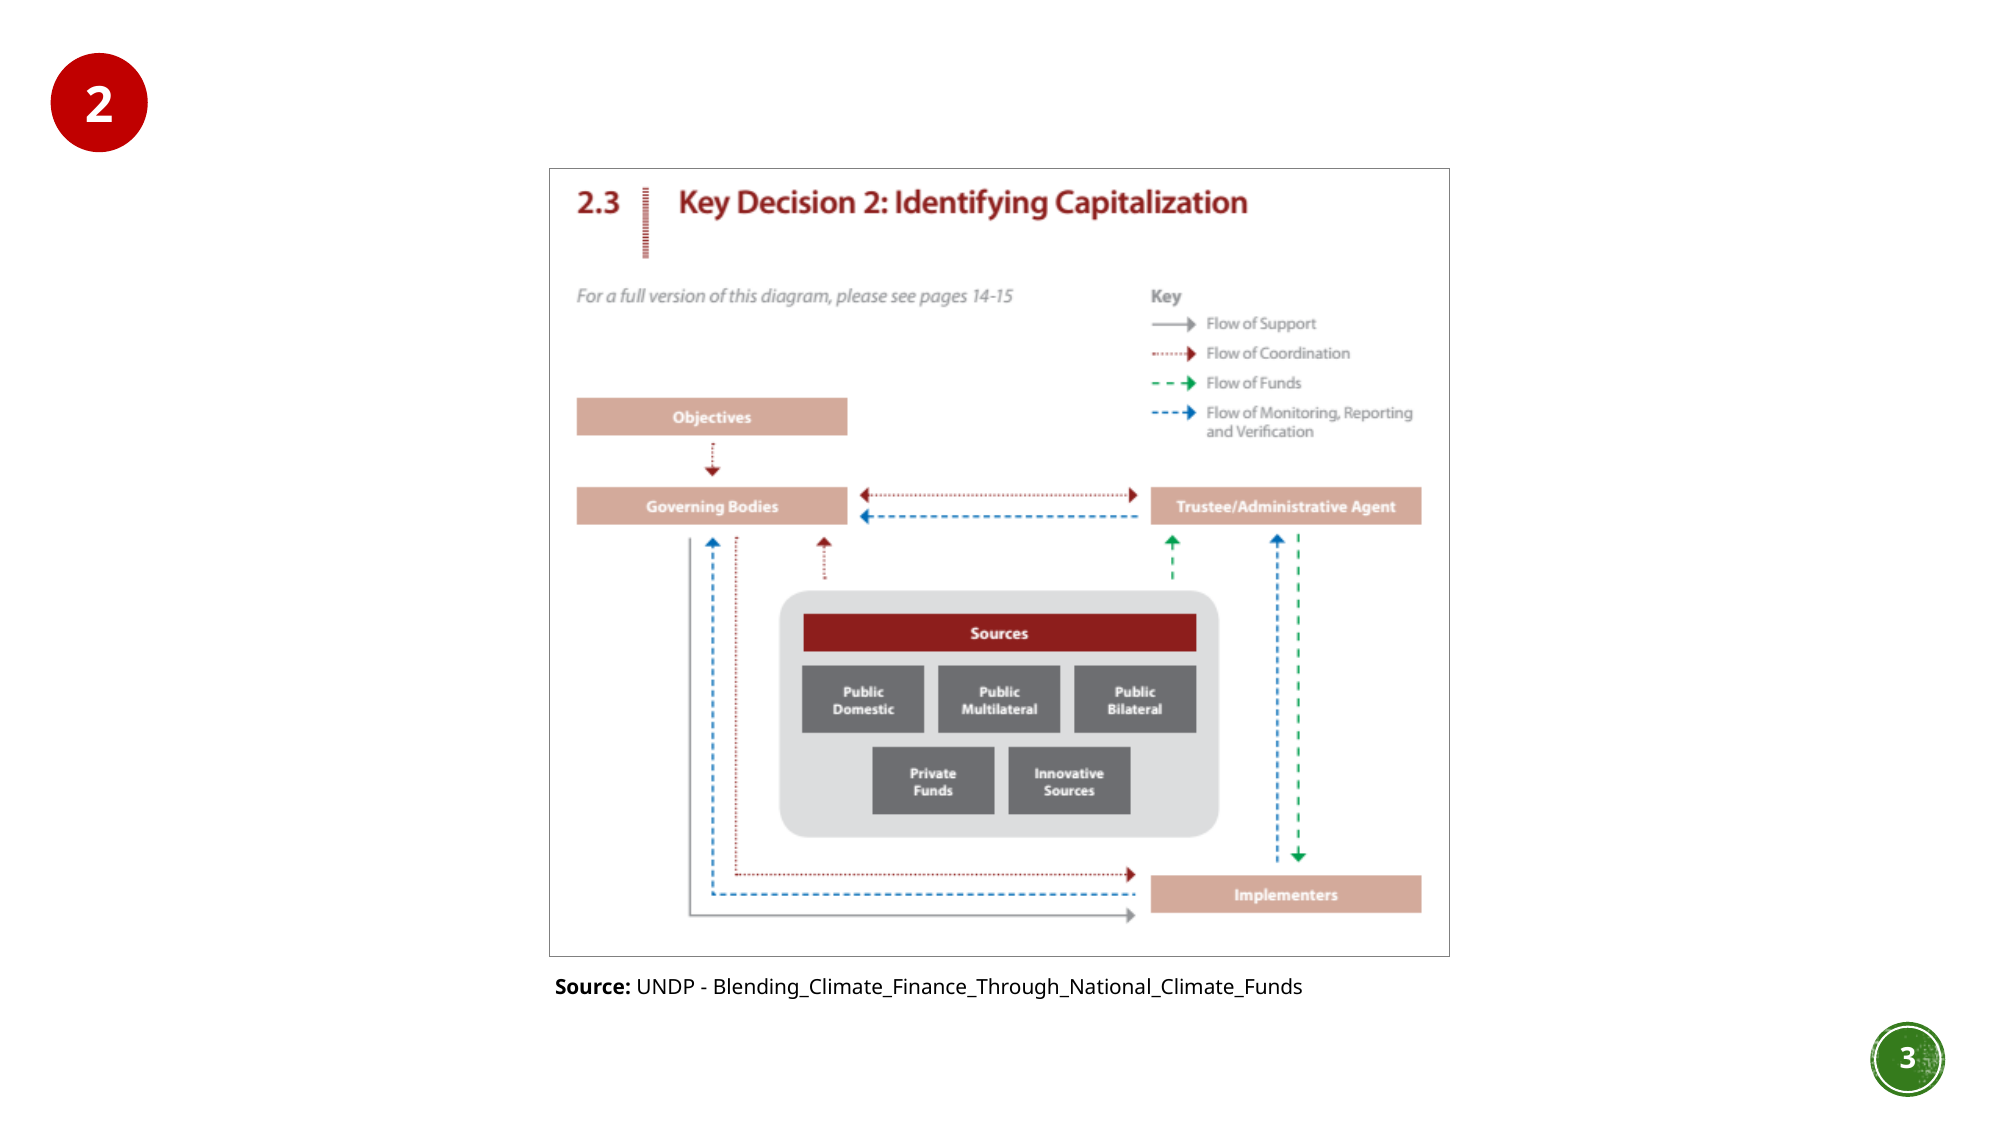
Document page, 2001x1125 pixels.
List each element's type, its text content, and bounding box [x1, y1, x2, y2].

picture [550, 169, 1449, 956]
slide_number 3 [1855, 1028, 1961, 1089]
text_box Source: UNDP - Blending_Climate_Finance_Through_National_Climate_Funds [540, 966, 1318, 1006]
text_box 2 [49, 51, 149, 154]
